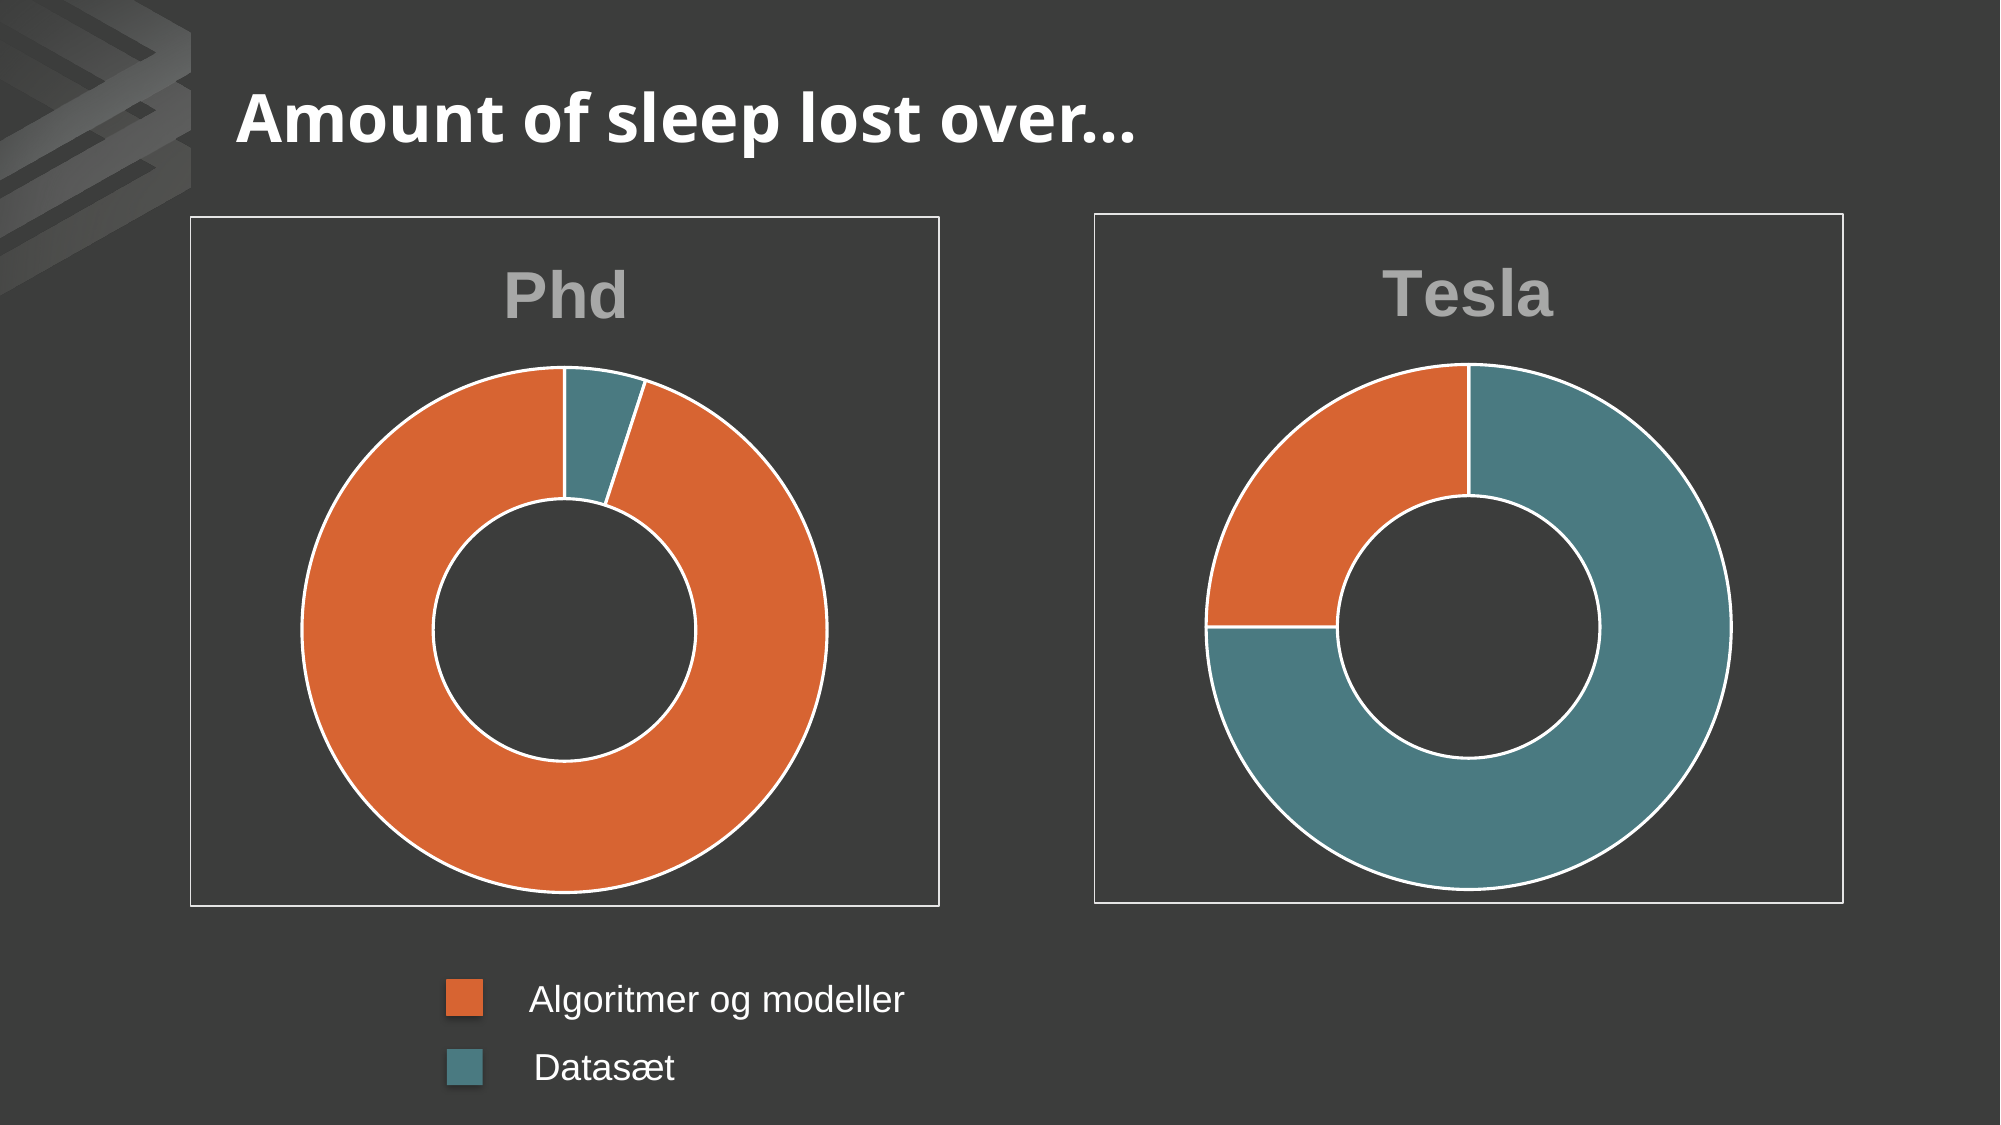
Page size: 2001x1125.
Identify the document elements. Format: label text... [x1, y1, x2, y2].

chart [189, 216, 940, 908]
text_box Algoritmer og modeller [514, 967, 921, 1028]
chart [1093, 213, 1844, 905]
text_box [446, 1048, 483, 1086]
text_box [446, 979, 483, 1016]
text_box Datasæt [518, 1035, 691, 1096]
title Amount of sleep lost over… [236, 75, 1890, 157]
